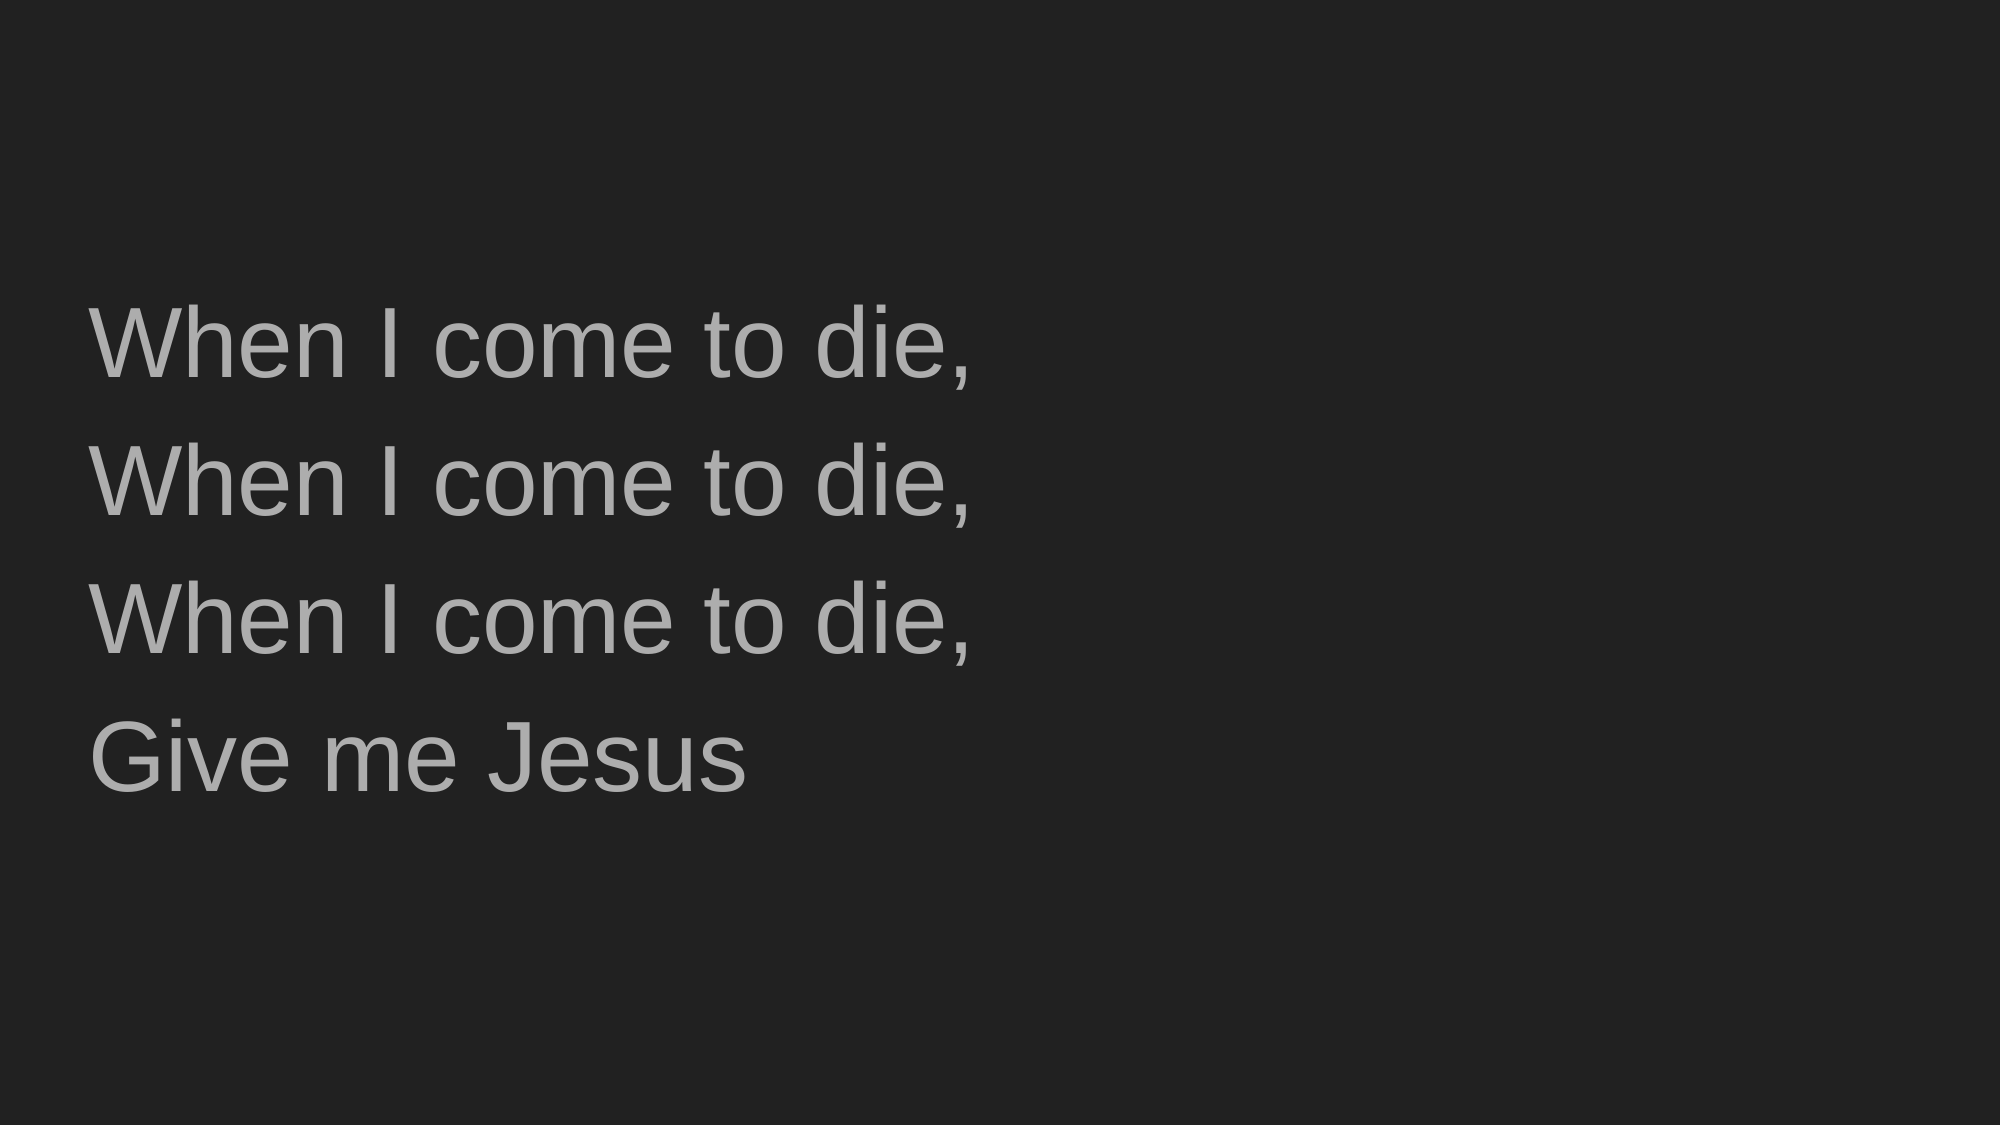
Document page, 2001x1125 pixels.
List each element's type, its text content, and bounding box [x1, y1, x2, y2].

list When I come to die, When I come to die, When I come to die, Give me Jesus [68, 239, 1932, 1000]
